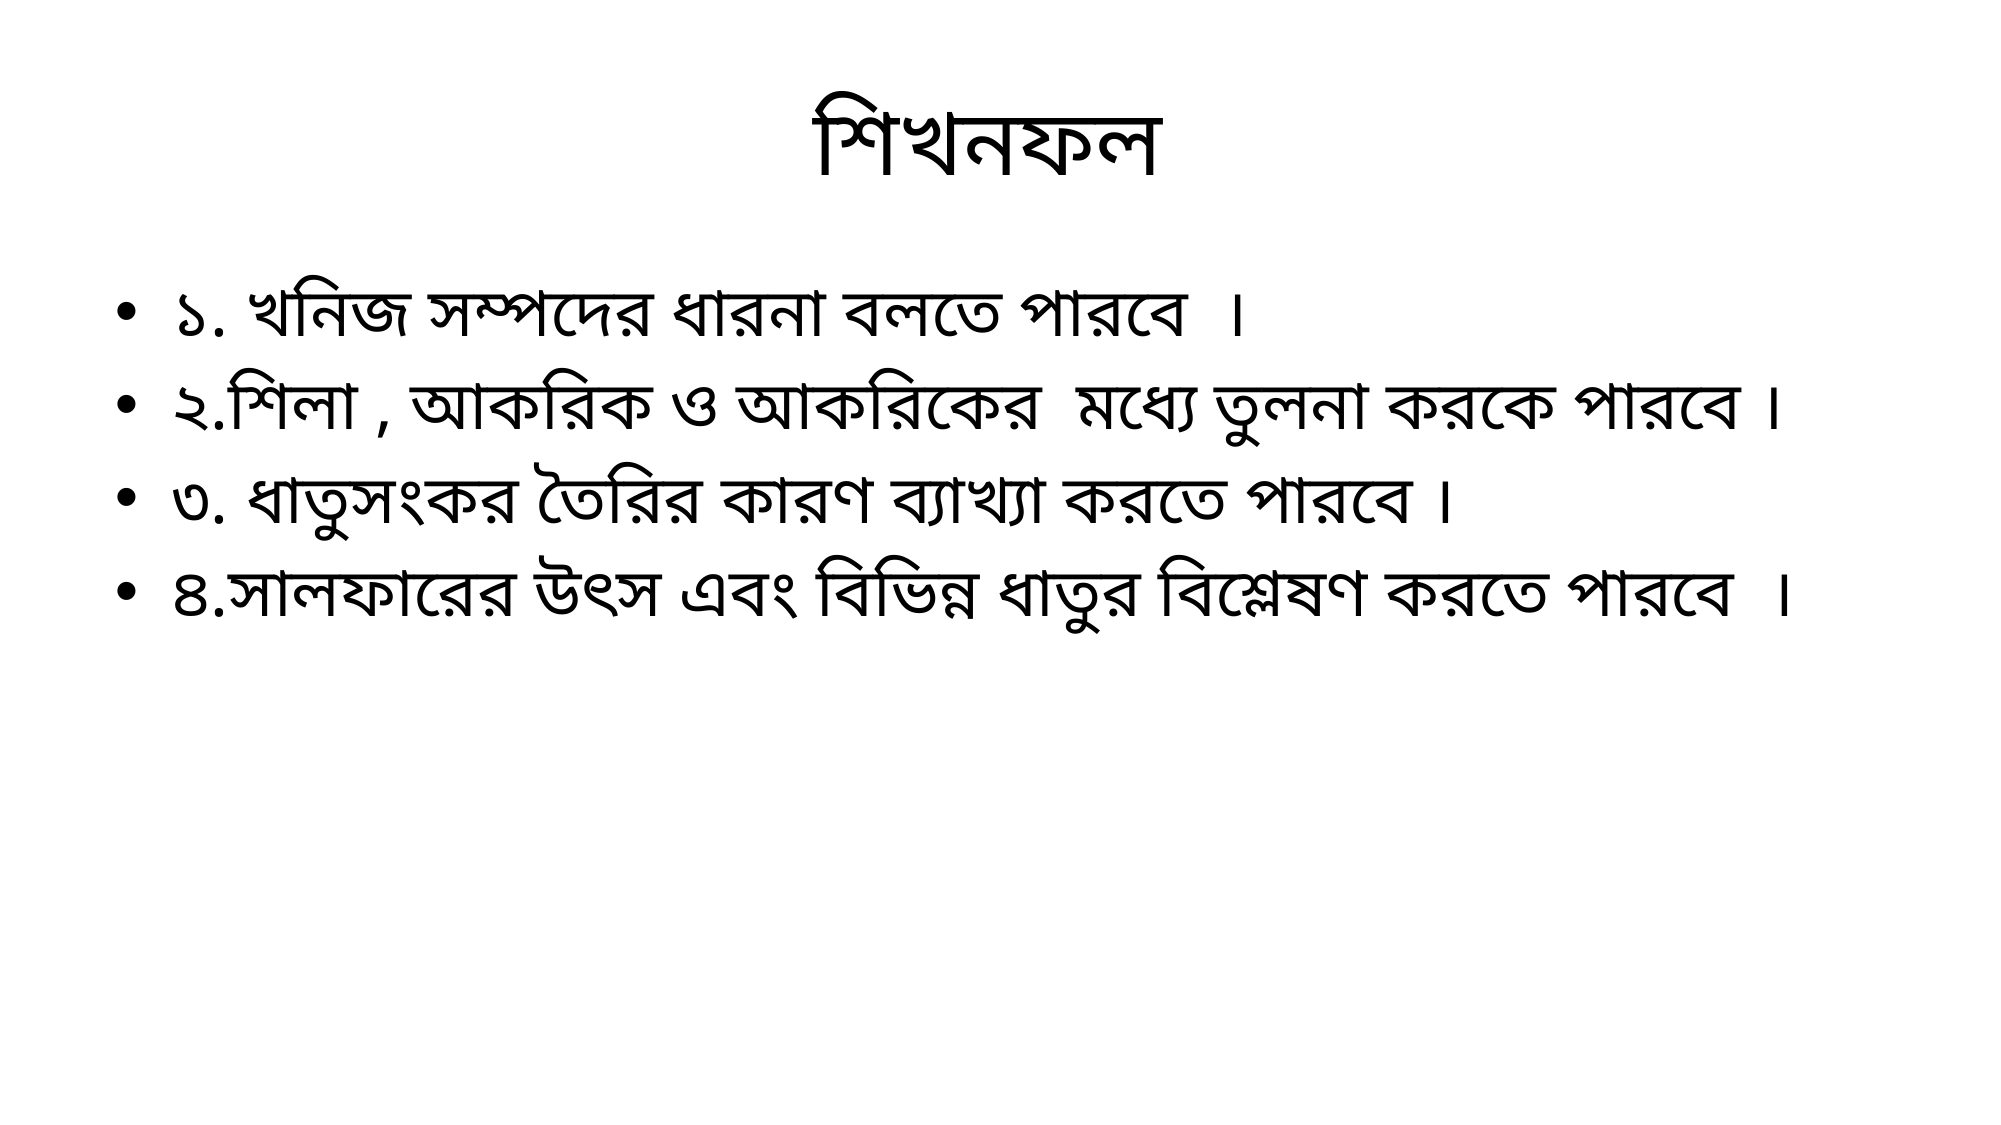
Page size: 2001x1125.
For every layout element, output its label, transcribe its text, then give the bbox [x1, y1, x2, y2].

title শিখনফল [99, 45, 1900, 233]
list ১. খনিজ সম্পদের ধারনা বলতে পারবে । ২.শিলা , আকরিক ও আকরিকের মধ্যে তুলনা করকে পারবে । ৩. ধাতুসংকর তৈরির কারণ ব্যাখ্যা করতে পারবে । ৪.সালফারের উৎস এবং বিভিন্ন ধাতুর বিশ্লেষণ করতে পারবে । [99, 262, 1900, 1005]
